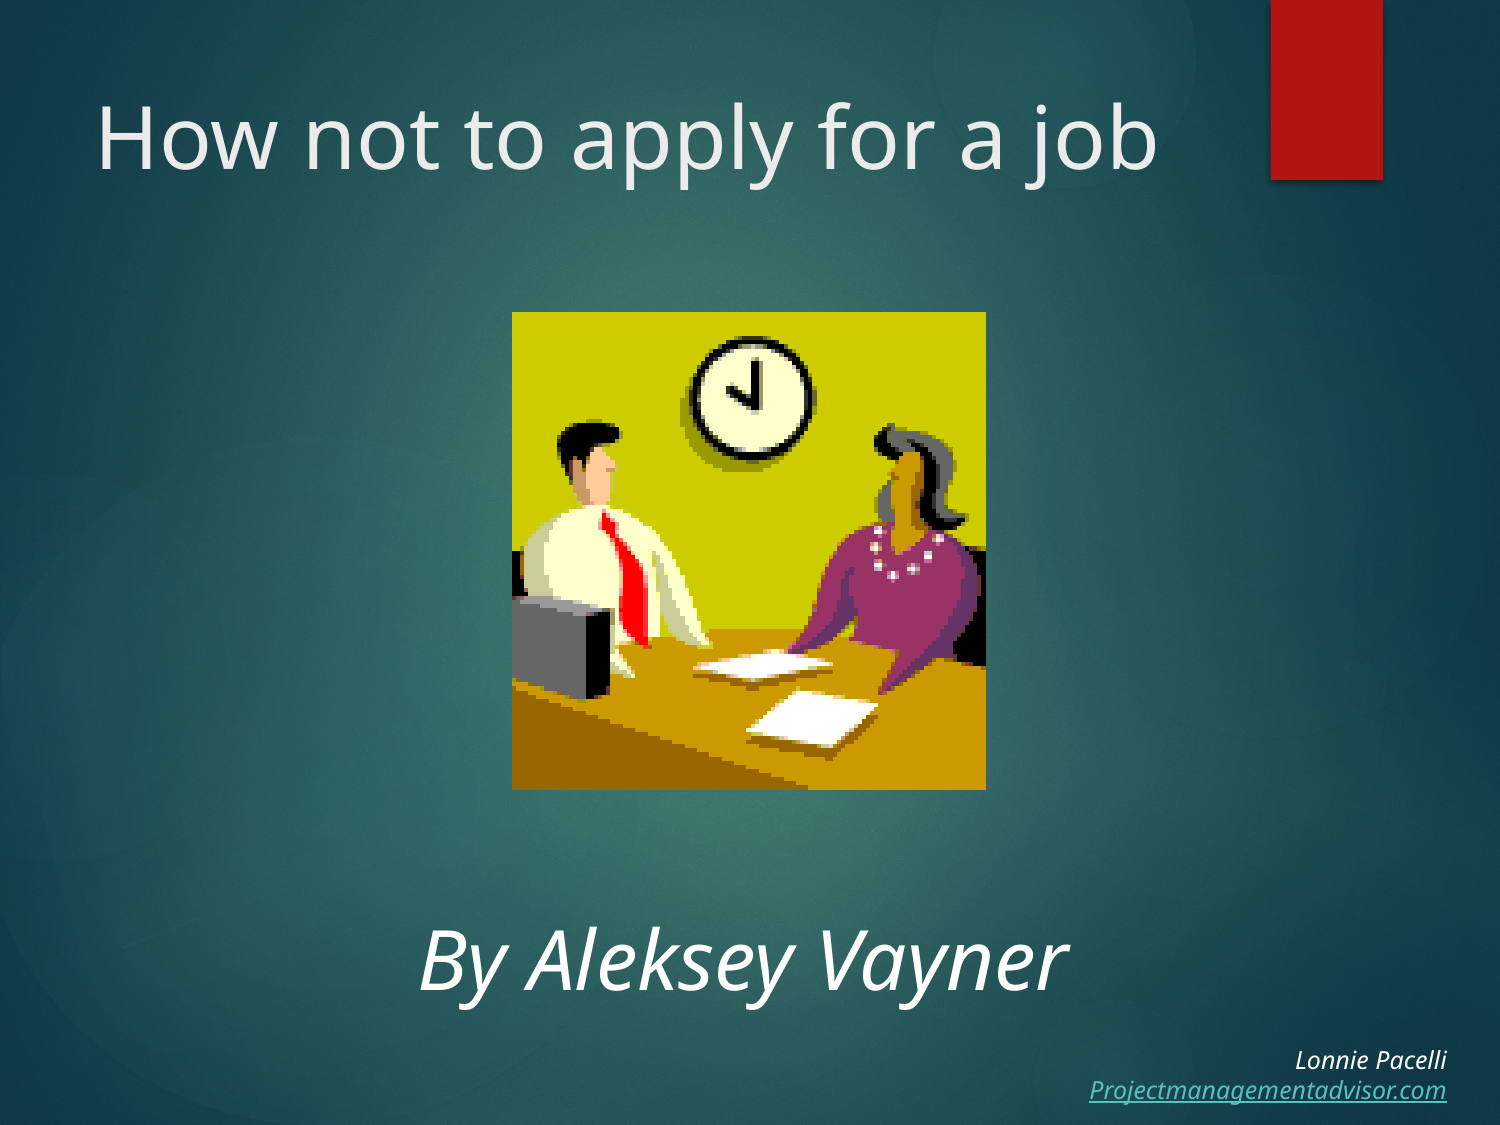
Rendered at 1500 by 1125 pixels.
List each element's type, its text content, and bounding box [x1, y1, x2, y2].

text_box By Aleksey Vayner [402, 900, 1106, 1015]
text_box Lonnie Pacelli Projectmanagementadvisor.com [1074, 1036, 1462, 1116]
picture [512, 312, 987, 791]
title How not to apply for a job [79, 74, 1237, 304]
